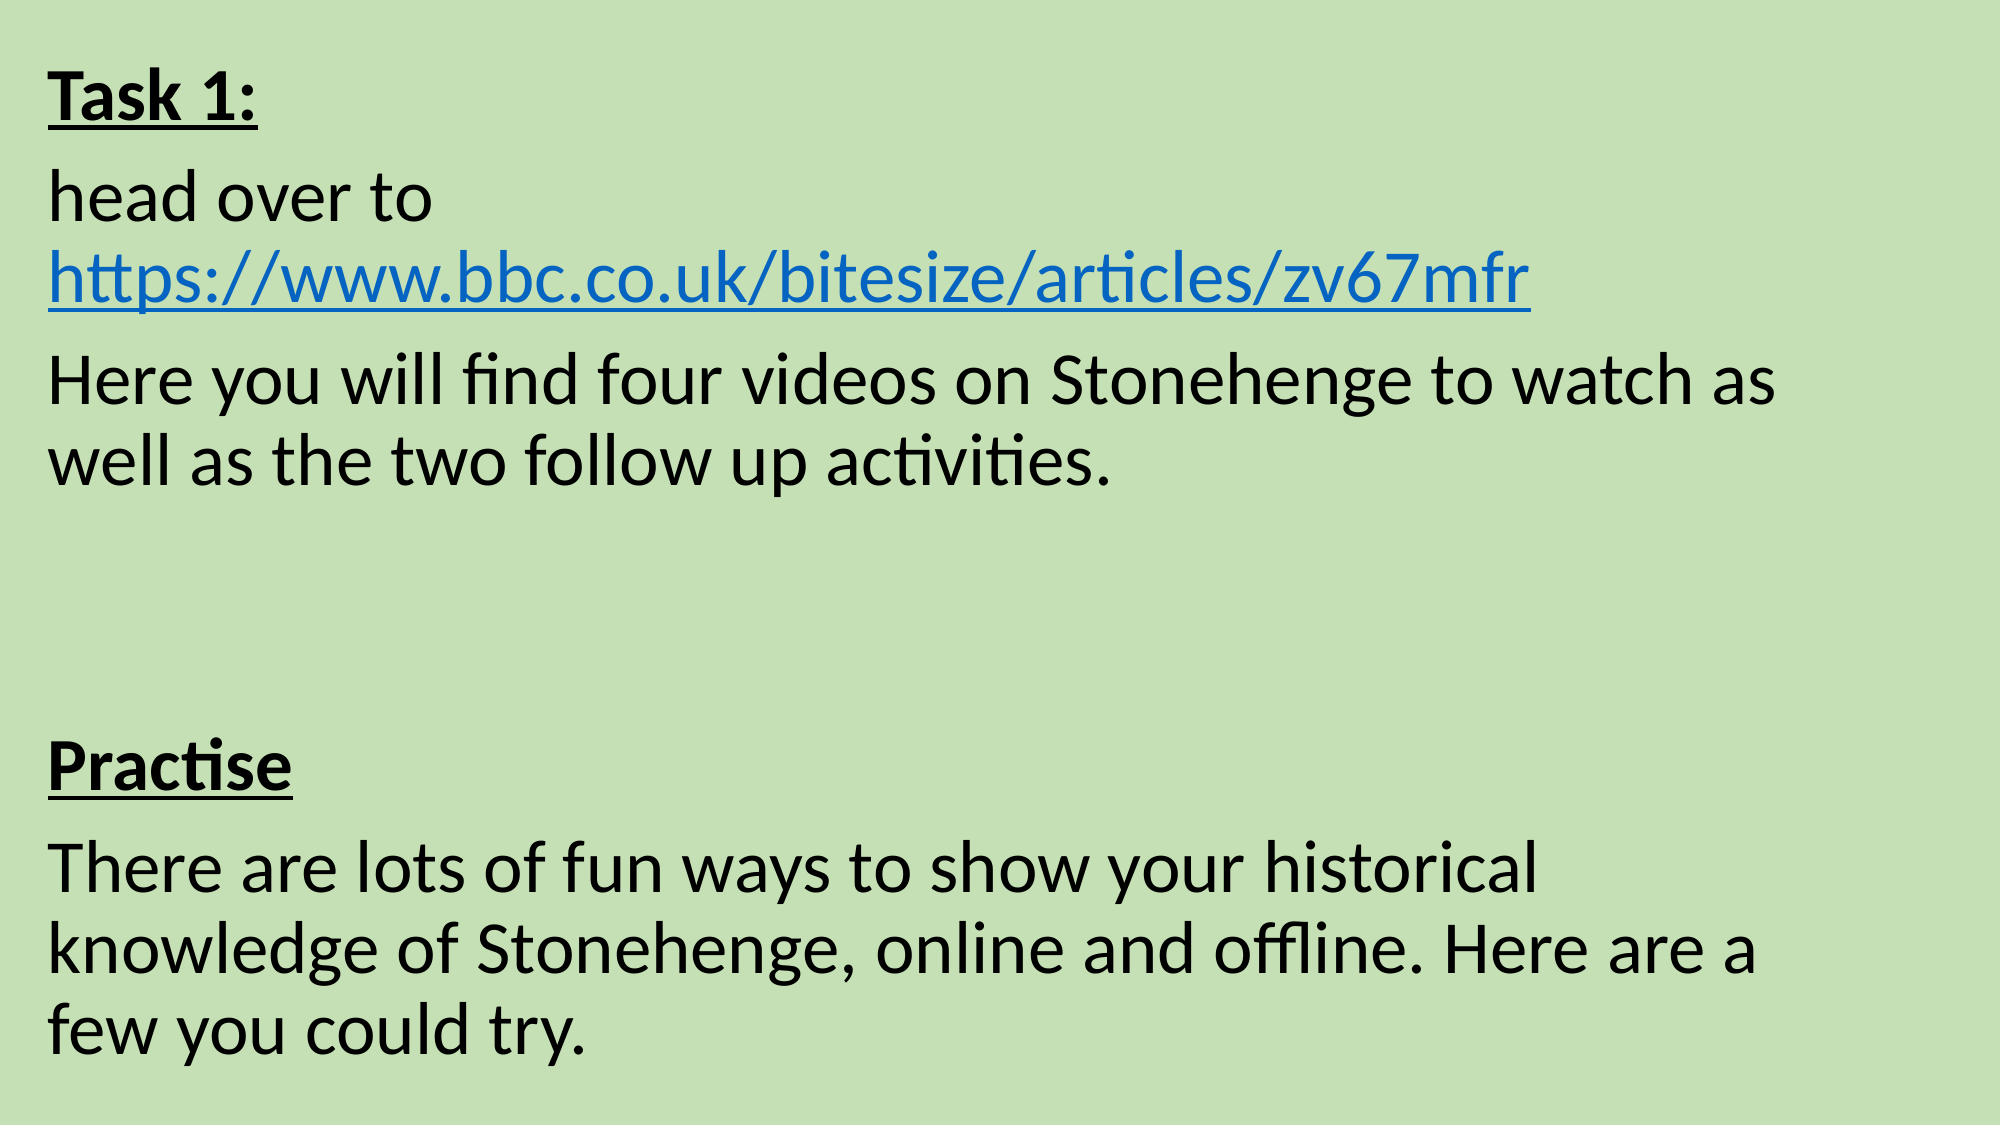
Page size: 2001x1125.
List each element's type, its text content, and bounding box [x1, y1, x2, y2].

list Task 1: head over to https://www.bbc.co.uk/bitesize/articles/zv67mfr Here you will find four videos on Stonehenge to watch as well as the two follow up activities. Practise There are lots of fun ways to show your historical knowledge of Stonehenge, online and offline. Here are a few you could try. [33, 47, 1897, 1069]
